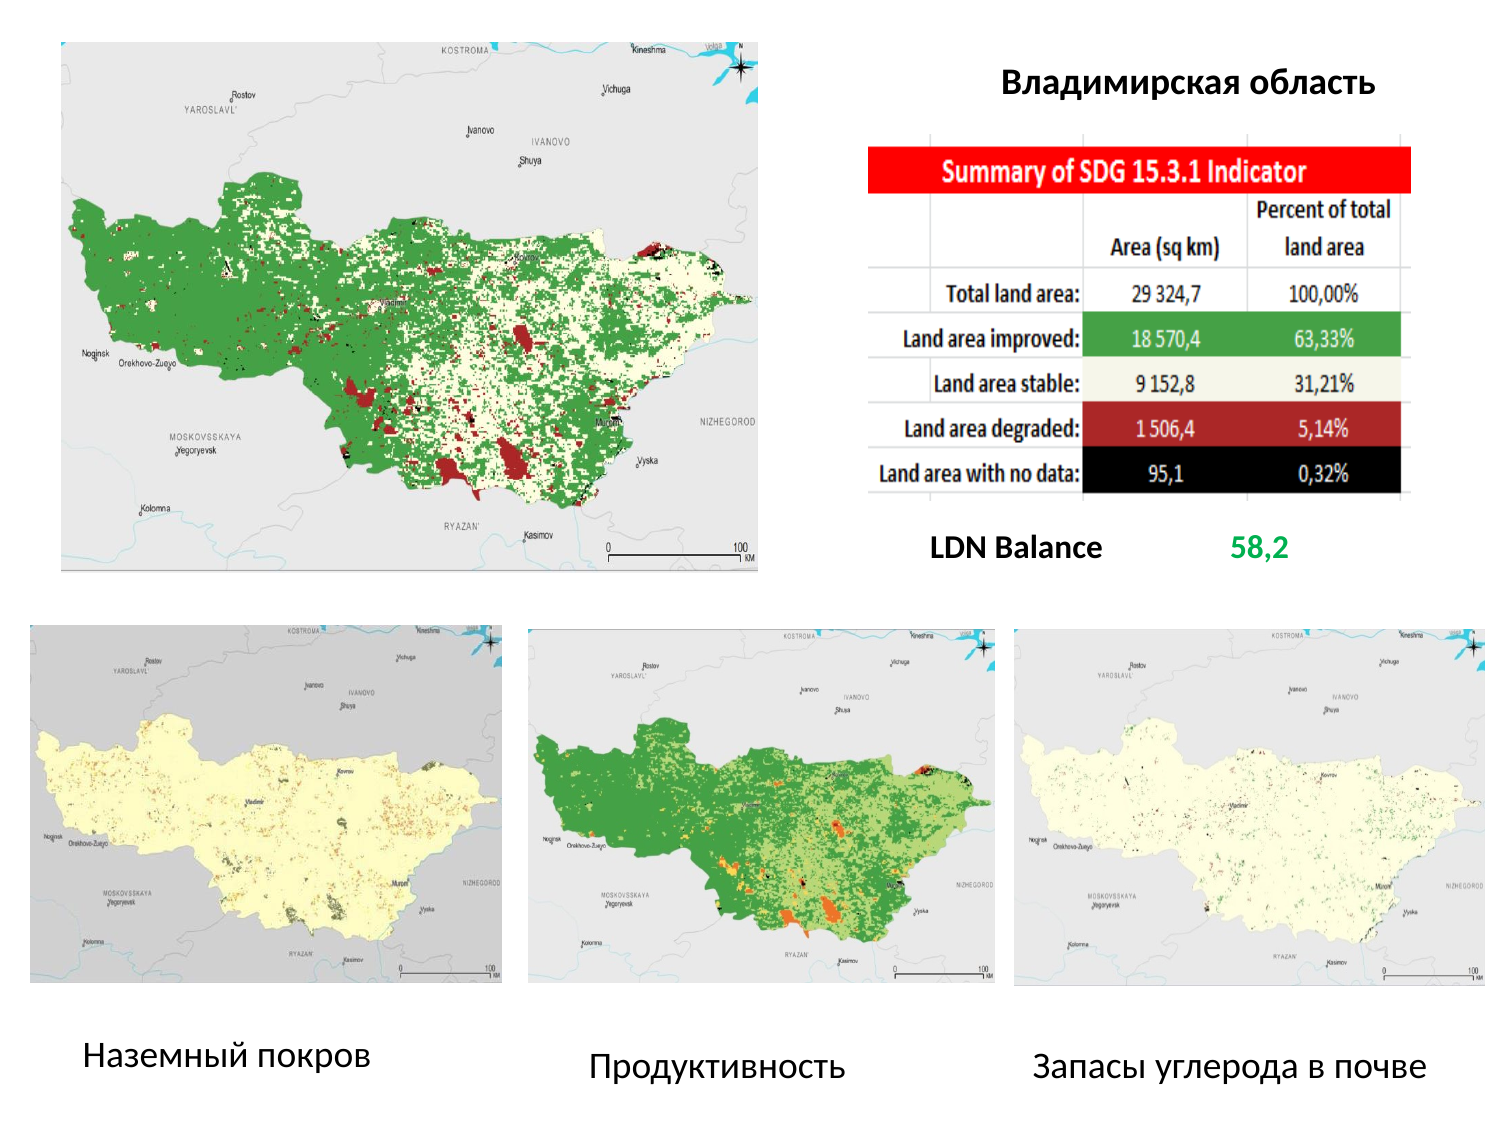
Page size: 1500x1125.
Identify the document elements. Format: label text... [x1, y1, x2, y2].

picture [867, 133, 1411, 501]
picture [30, 625, 502, 983]
text_box Владимирская область [986, 49, 1471, 110]
text_box LDN Balance 58,2 [915, 518, 1471, 573]
picture [528, 629, 996, 983]
picture [1013, 629, 1485, 987]
text_box Запасы углерода в почве [1014, 1033, 1447, 1093]
picture [60, 42, 758, 573]
text_box Наземный покров [11, 1022, 443, 1083]
text_box Продуктивность [501, 1033, 934, 1093]
